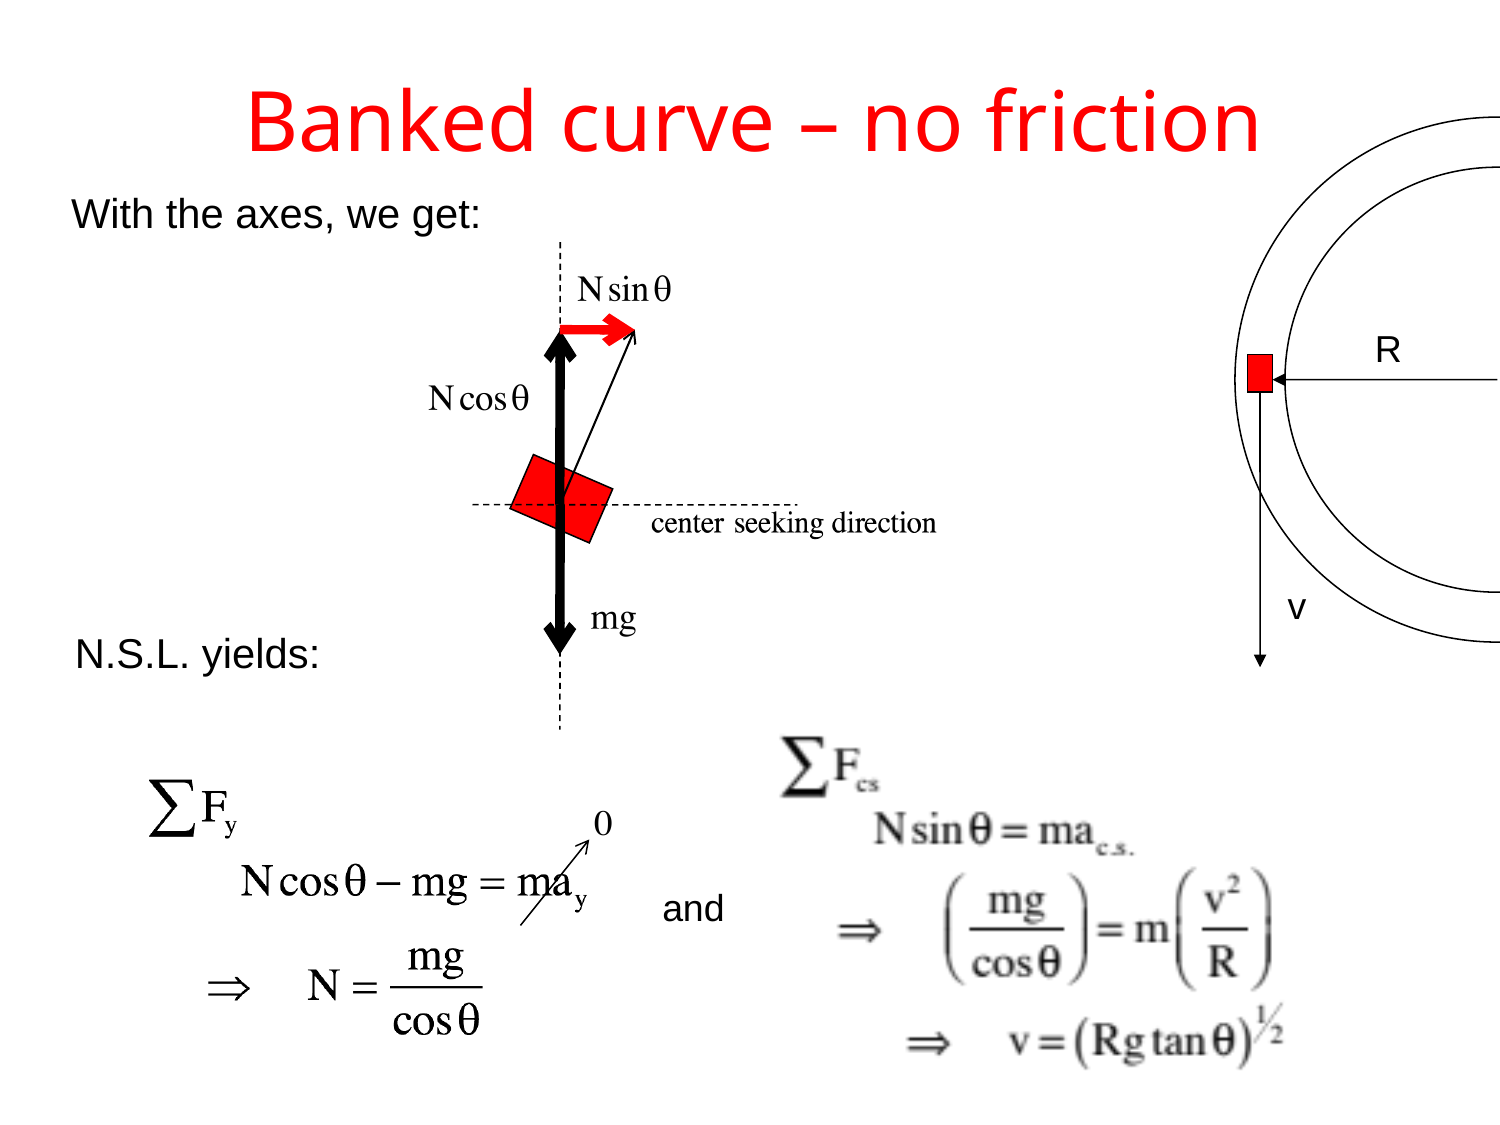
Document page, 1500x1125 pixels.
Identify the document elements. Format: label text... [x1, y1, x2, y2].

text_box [647, 504, 942, 545]
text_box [572, 266, 678, 310]
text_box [509, 379, 686, 455]
text_box [1247, 354, 1273, 393]
text_box [565, 514, 602, 543]
text_box [1261, 381, 1500, 643]
text_box [1253, 393, 1267, 668]
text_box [141, 770, 620, 1043]
text_box [1234, 117, 1500, 490]
title Banked curve – no friction [135, 47, 1373, 189]
text_box [571, 472, 602, 484]
text_box N.S.L. yields: [60, 619, 835, 685]
text_box [565, 496, 610, 503]
text_box [565, 468, 572, 484]
text_box [512, 496, 555, 503]
text_box [1284, 167, 1500, 593]
text_box [522, 514, 555, 529]
text_box [520, 463, 555, 484]
text_box [1273, 373, 1285, 386]
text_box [423, 376, 536, 420]
text_box and [647, 876, 760, 937]
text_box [584, 604, 643, 644]
text_box With the axes, we get: [56, 179, 1169, 244]
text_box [775, 729, 1287, 1074]
text_box v [1272, 574, 1322, 635]
